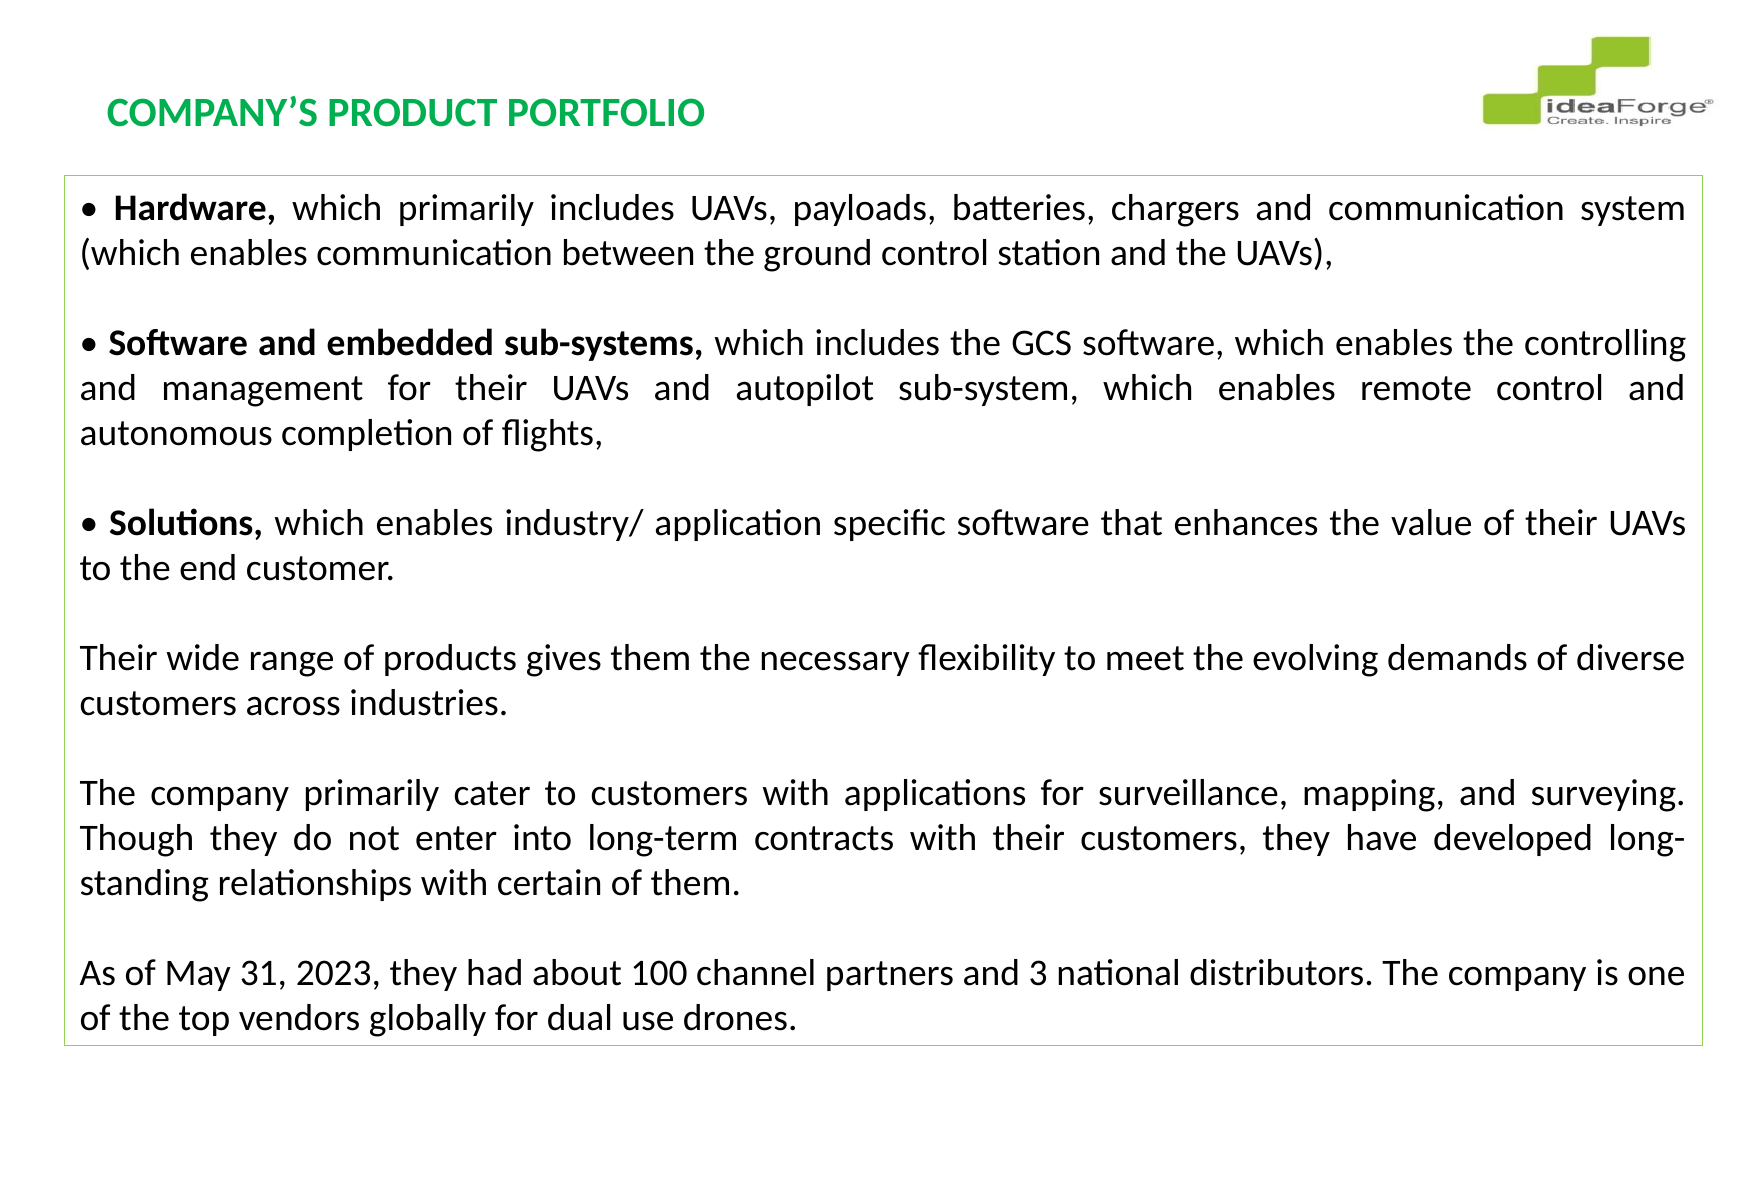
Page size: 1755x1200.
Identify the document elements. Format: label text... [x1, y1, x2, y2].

text_box COMPANY’S PRODUCT PORTFOLIO [92, 76, 731, 142]
text_box • Hardware, which primarily includes UAVs, payloads, batteries, chargers and communication system (which enables communication between the ground control station and the UAVs), • Software and embedded sub-systems, which includes the GCS software, which enables the controlling and management for their UAVs and autopilot sub-system, which enables remote control and autonomous completion of flights, • Solutions, which enables industry/ application specific software that enhances the value of their UAVs to the end customer. Their wide range of products gives them the necessary flexibility to meet the evolving demands of diverse customers across industries. The company primarily cater to customers with applications for surveillance, mapping, and surveying. Though they do not enter into long-term contracts with their customers, they have developed long-standing relationships with certain of them. As of May 31, 2023, they had about 100 channel partners and 3 national distributors. The company is one of the top vendors globally for dual use drones. [64, 175, 1703, 1046]
picture [1442, 0, 1755, 163]
